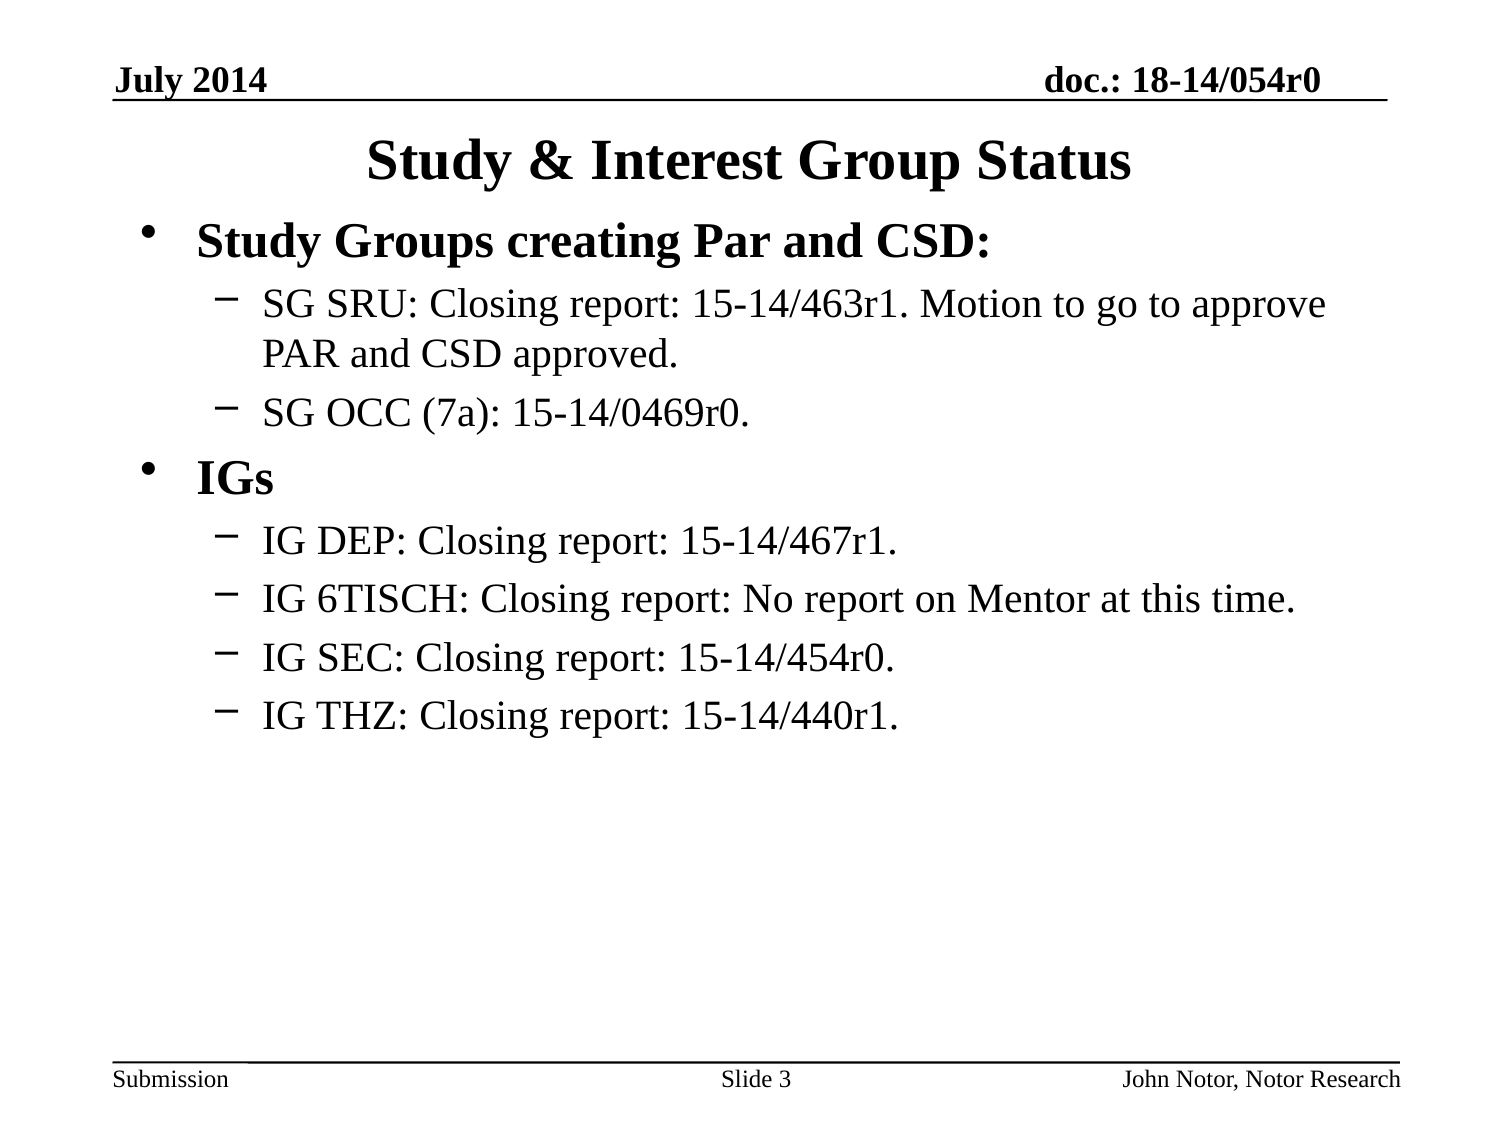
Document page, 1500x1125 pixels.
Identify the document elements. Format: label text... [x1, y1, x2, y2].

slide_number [114, 54, 274, 101]
footer John Notor, Notor Research [1087, 1062, 1402, 1094]
title Study & Interest Group Status [112, 112, 1388, 201]
slide_number Slide 3 [712, 1061, 800, 1093]
list Study Groups creating Par and CSD: SG SRU: Closing report: 15-14/463r1. Motion to go to approve PAR and CSD approved. SG OCC (7a): 15-14/0469r0. IGs IG DEP: Closing report: 15-14/467r1. IG 6TISCH: Closing report: No report on Mentor at this time. IG SEC: Closing report: 15-14/454r0. IG THZ: Closing report: 15-14/440r1. [124, 199, 1388, 1013]
